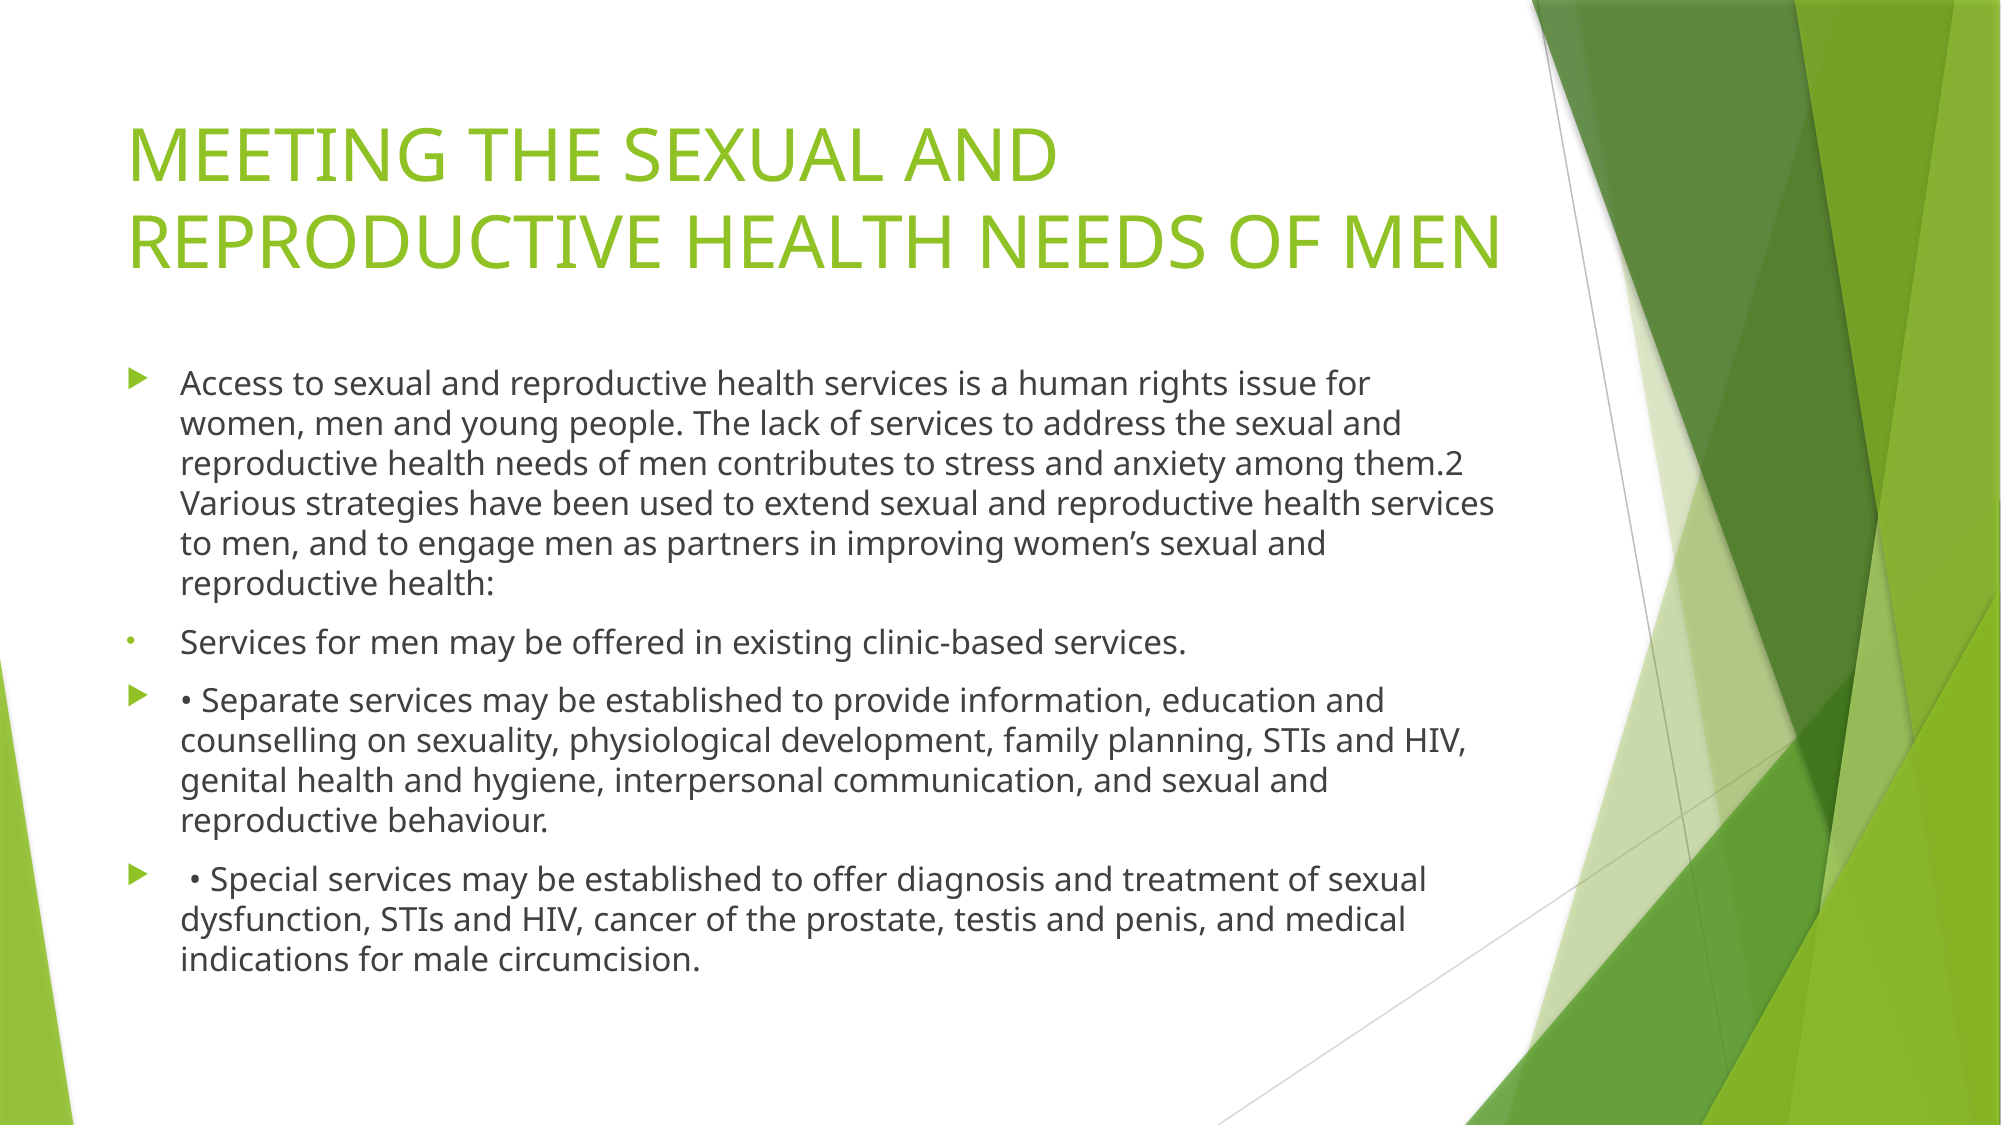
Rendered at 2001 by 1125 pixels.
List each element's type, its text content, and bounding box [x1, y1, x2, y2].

title MEETING THE SEXUAL AND REPRODUCTIVE HEALTH NEEDS OF MEN [111, 99, 1522, 317]
list Access to sexual and reproductive health services is a human rights issue for women, men and young people. The lack of services to address the sexual and reproductive health needs of men contributes to stress and anxiety among them.2 Various strategies have been used to extend sexual and reproductive health services to men, and to engage men as partners in improving women’s sexual and reproductive health: Services for men may be offered in existing clinic-based services. • Separate services may be established to provide information, education and counselling on sexuality, physiological development, family planning, STIs and HIV, genital health and hygiene, interpersonal communication, and sexual and reproductive behaviour. • Special services may be established to offer diagnosis and treatment of sexual dysfunction, STIs and HIV, cancer of the prostate, testis and penis, and medical indications for male circumcision. [111, 354, 1522, 992]
